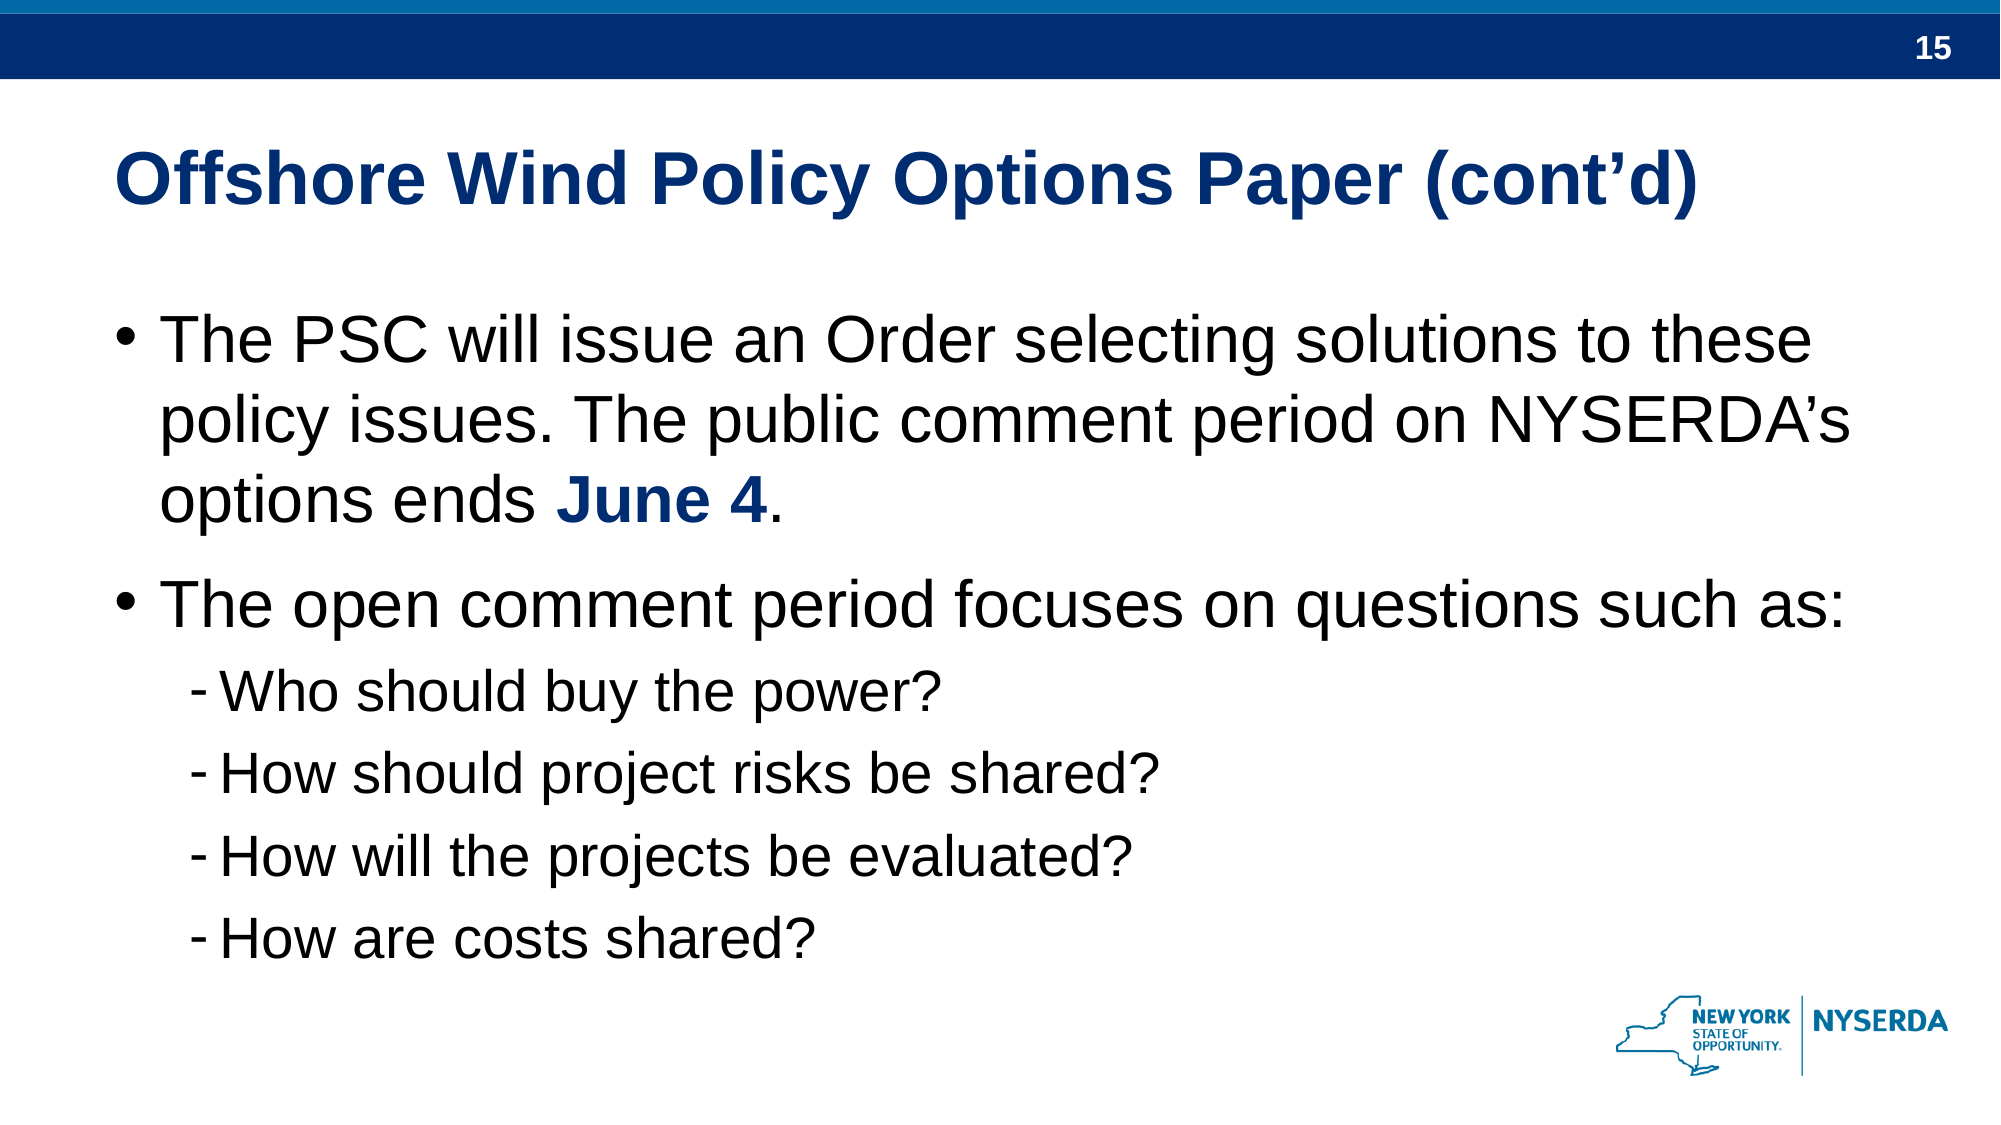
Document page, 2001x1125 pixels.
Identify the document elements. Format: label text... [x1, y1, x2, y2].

title Offshore Wind Policy Options Paper (cont’d) [99, 102, 1900, 246]
picture [1616, 1039, 1624, 1044]
list The PSC will issue an Order selecting solutions to these policy issues. The public comment period on NYSERDA’s options ends June 4. The open comment period focuses on questions such as: Who should buy the power? How should project risks be shared? How will the projects be evaluated? How are costs shared? [99, 288, 1900, 1039]
picture [1616, 995, 1948, 1076]
